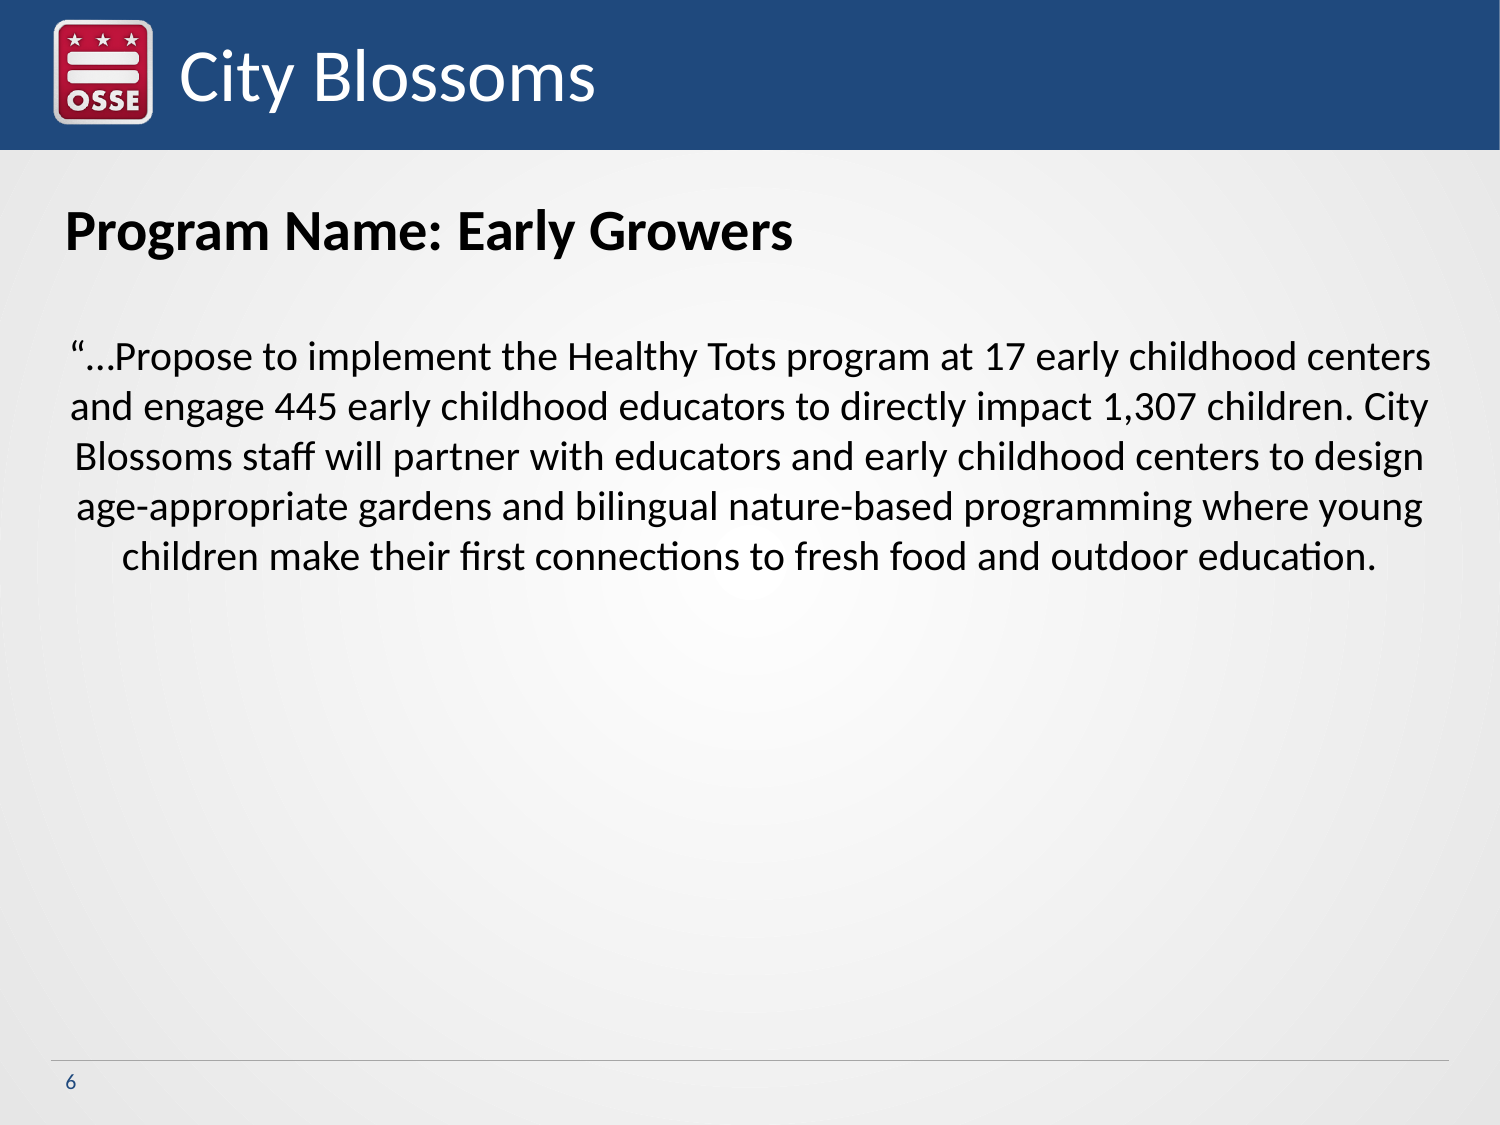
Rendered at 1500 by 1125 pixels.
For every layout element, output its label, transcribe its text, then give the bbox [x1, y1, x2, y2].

title City Blossoms [164, 18, 617, 222]
picture [50, 14, 158, 128]
list Program Name: Early Growers “…Propose to implement the Healthy Tots program at 17 early childhood centers and engage 445 early childhood educators to directly impact 1,307 children. City Blossoms staff will partner with educators and early childhood centers to design age-appropriate gardens and bilingual nature-based programming where young children make their first connections to fresh food and outdoor education. [50, 184, 1450, 1009]
slide_number 6 [50, 1060, 401, 1121]
